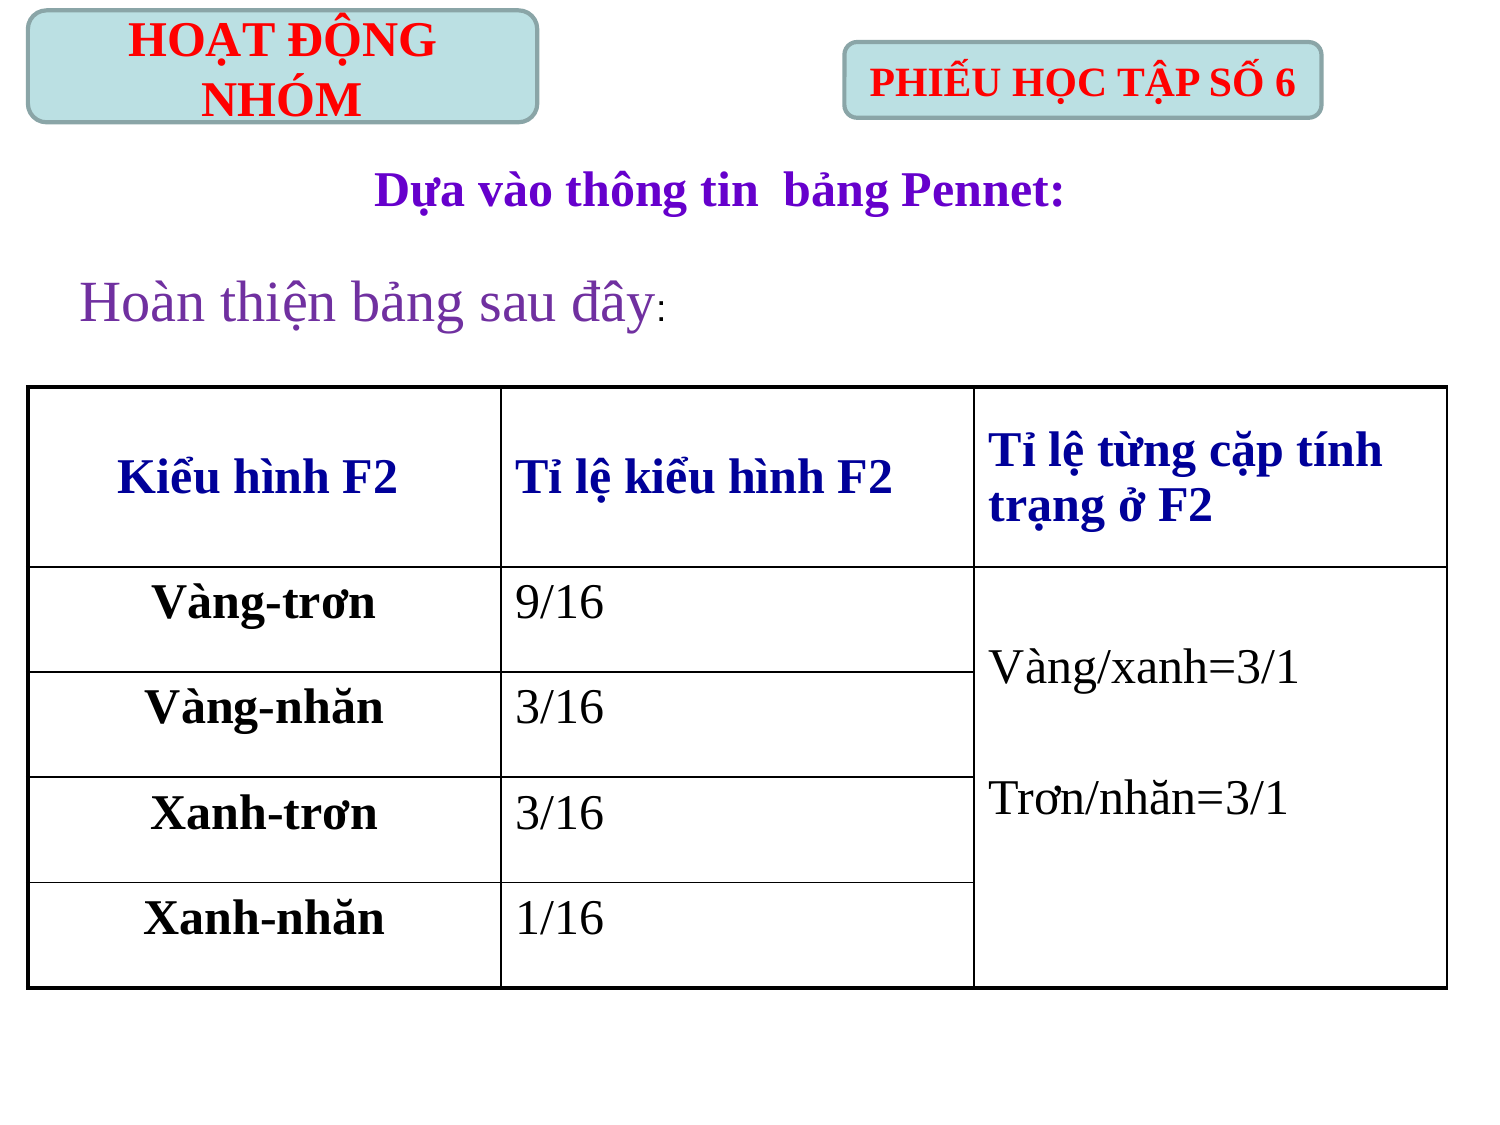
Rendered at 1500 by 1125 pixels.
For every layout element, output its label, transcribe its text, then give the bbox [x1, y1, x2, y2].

text_box PHIẾU HỌC TẬP SỐ 6 [842, 39, 1324, 120]
table_cell Vàng/xanh=3/1 Trơn/nhăn=3/1 [975, 568, 1446, 986]
table_cell 1/16 [502, 883, 973, 986]
table_cell Vàng-trơn [30, 568, 500, 671]
text_box Dựa vào thông tin bảng Pennet: [360, 148, 1198, 224]
table_cell Xanh-trơn [30, 778, 500, 882]
text_box Hoàn thiện bảng sau đây: [64, 256, 815, 385]
text_box HOẠT ĐỘNG NHÓM [25, 8, 540, 125]
table_header Tỉ lệ kiểu hình F2 [502, 389, 973, 566]
table_cell 3/16 [502, 778, 973, 882]
table_cell Vàng-nhăn [30, 673, 500, 776]
table_cell 3/16 [502, 673, 973, 776]
table_cell Xanh-nhăn [30, 883, 500, 986]
table_header Kiểu hình F2 [30, 389, 500, 566]
table_cell 9/16 [502, 568, 973, 671]
table_header Tỉ lệ từng cặp tính trạng ở F2 [975, 389, 1446, 566]
